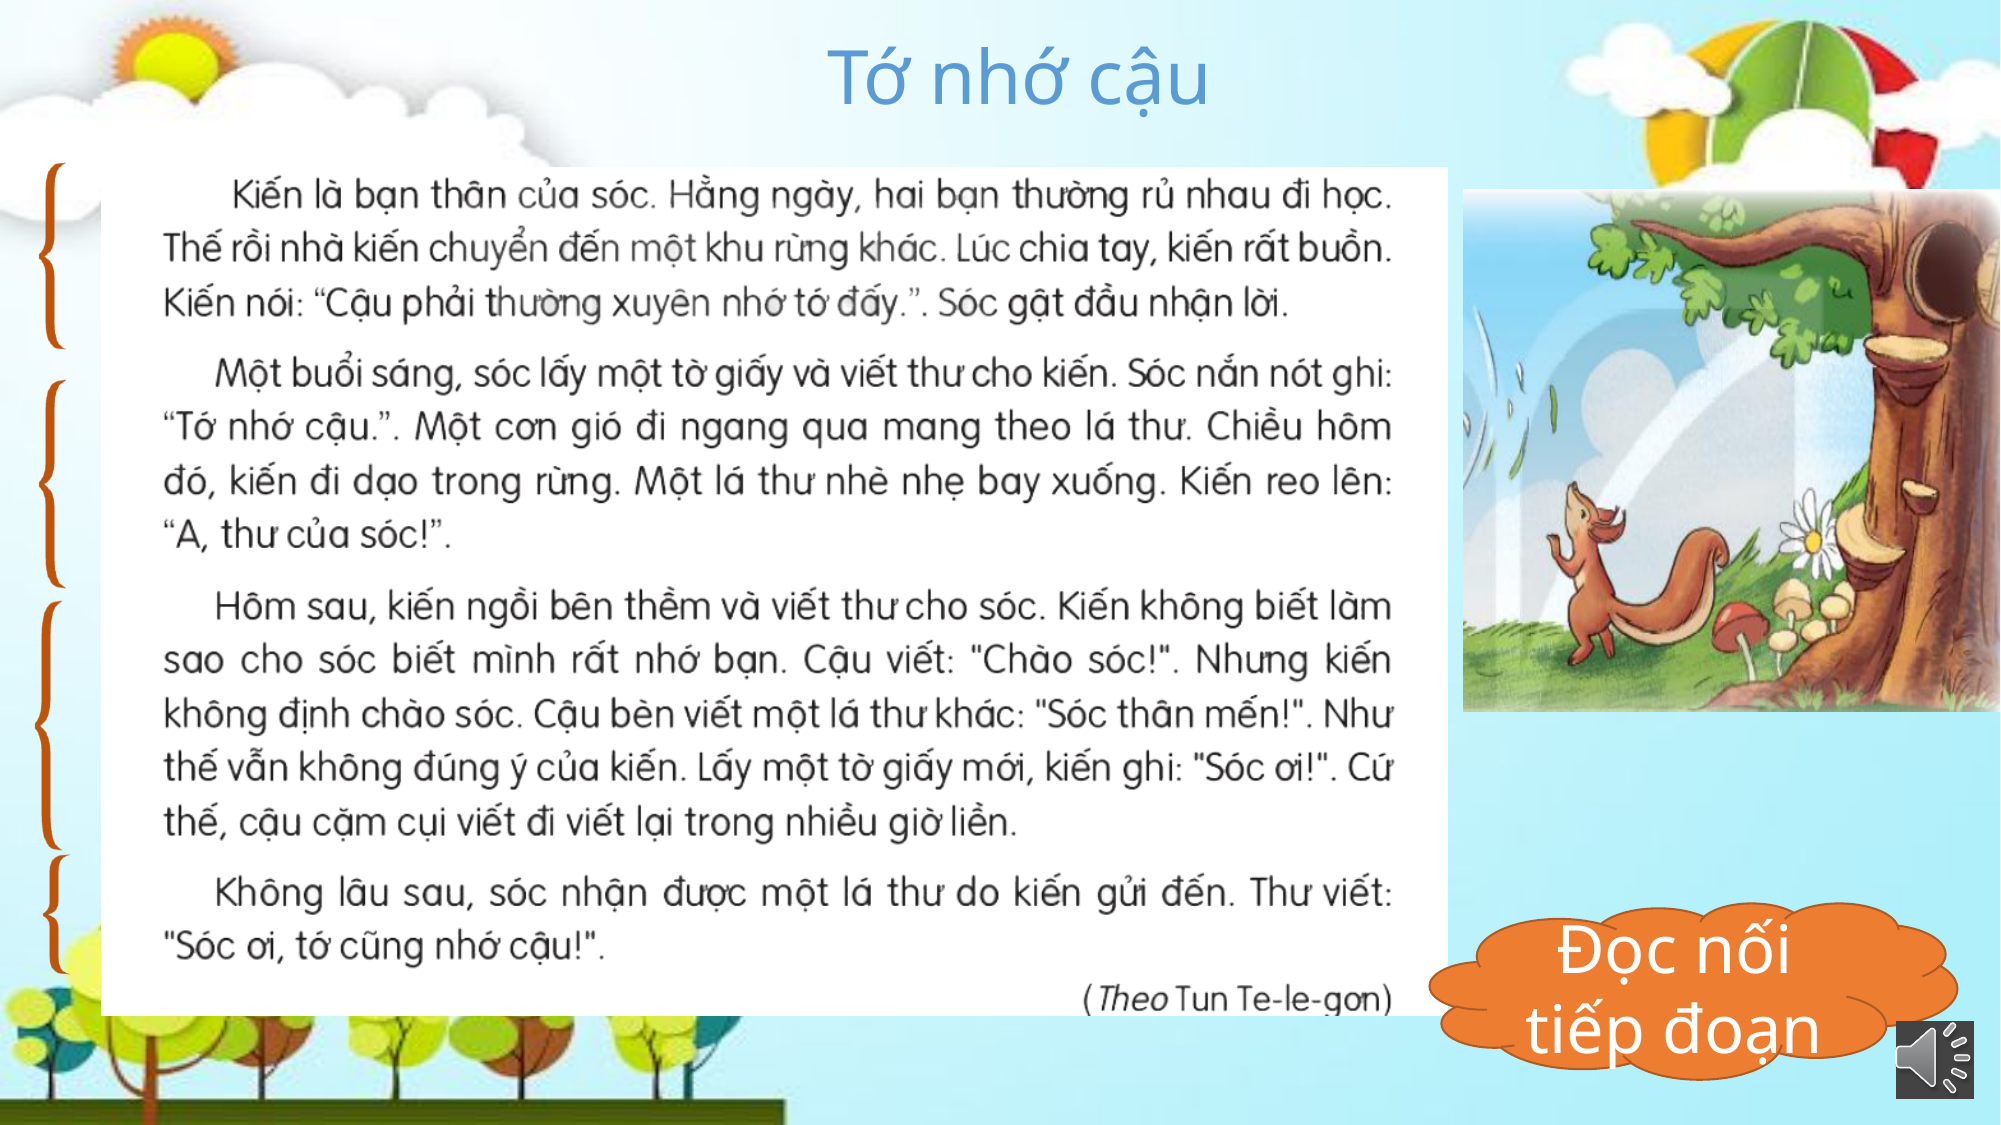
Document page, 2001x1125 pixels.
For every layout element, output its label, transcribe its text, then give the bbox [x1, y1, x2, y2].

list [101, 167, 1448, 1016]
picture [0, 0, 2001, 1125]
text_box Đọc nối tiếp đoạn [1440, 902, 1959, 1081]
text_box Tớ nhớ cậu [812, 22, 1250, 127]
